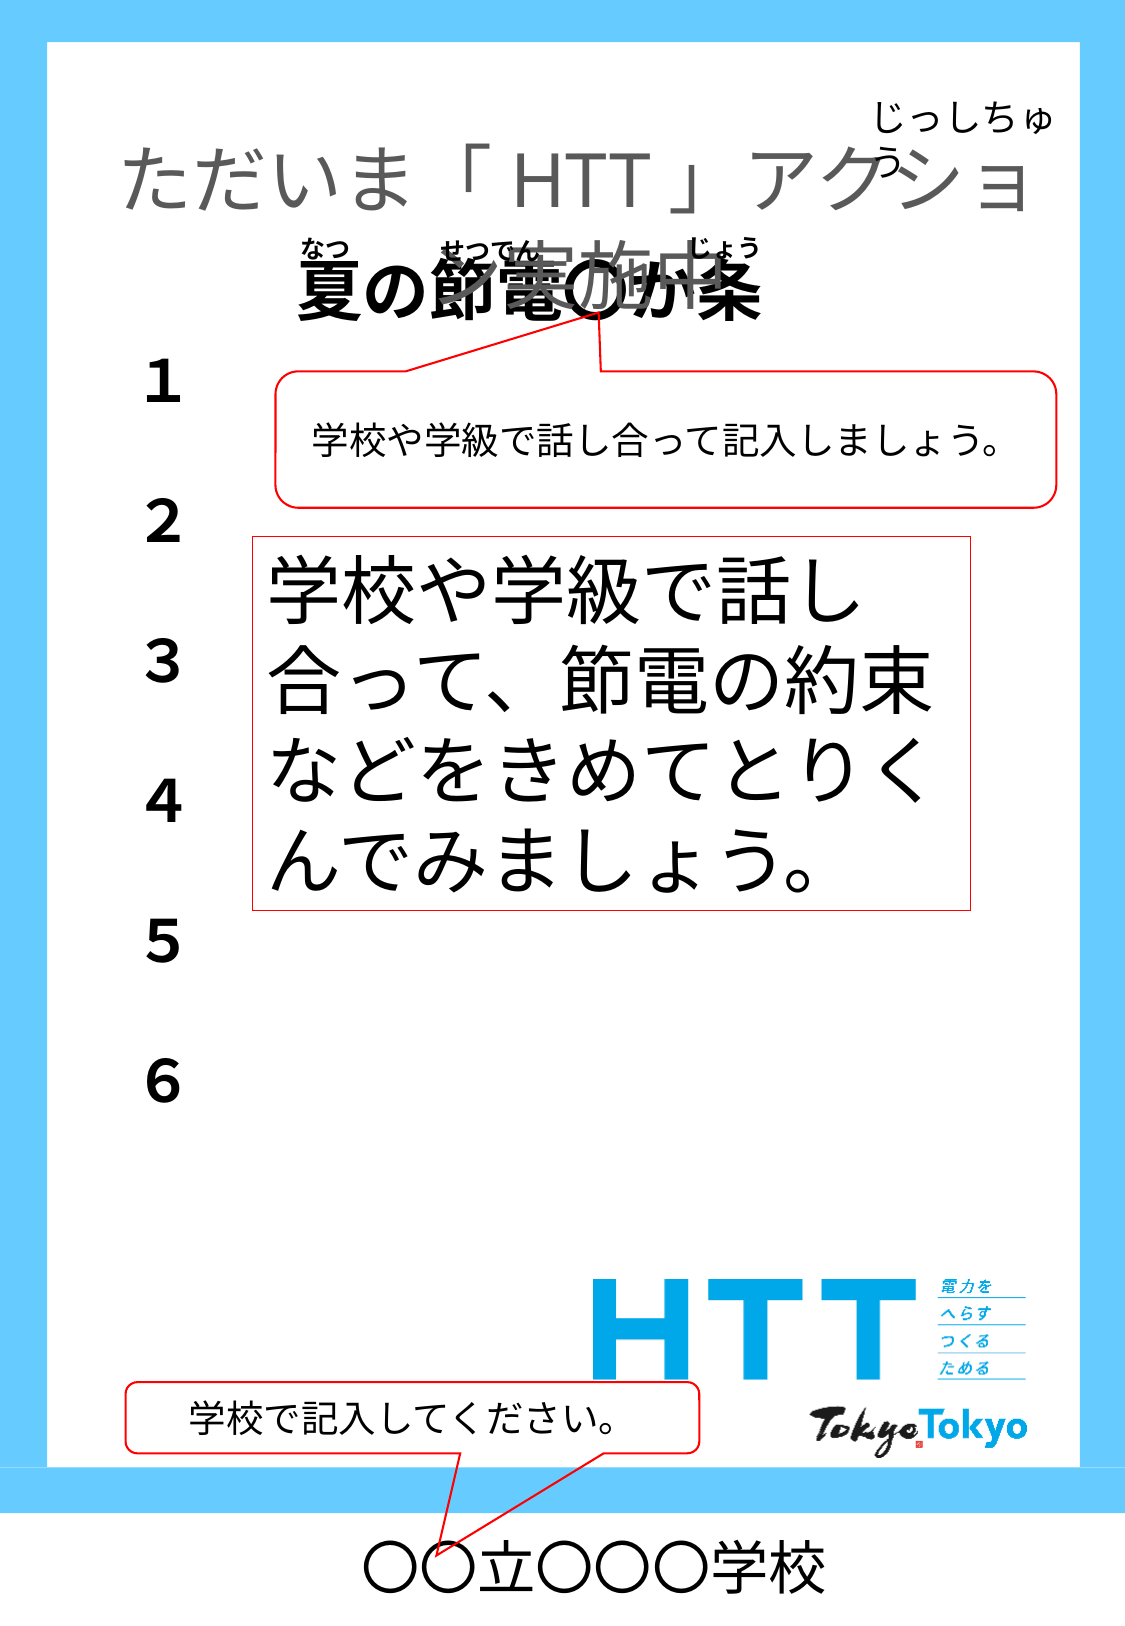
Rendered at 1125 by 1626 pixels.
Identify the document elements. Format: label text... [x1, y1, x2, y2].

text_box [0, 0, 1125, 1514]
text_box 学校で記入してください。 [434, 1514, 507, 1558]
text_box 〇〇立〇〇〇学校 [346, 1523, 877, 1609]
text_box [77, 87, 1088, 329]
